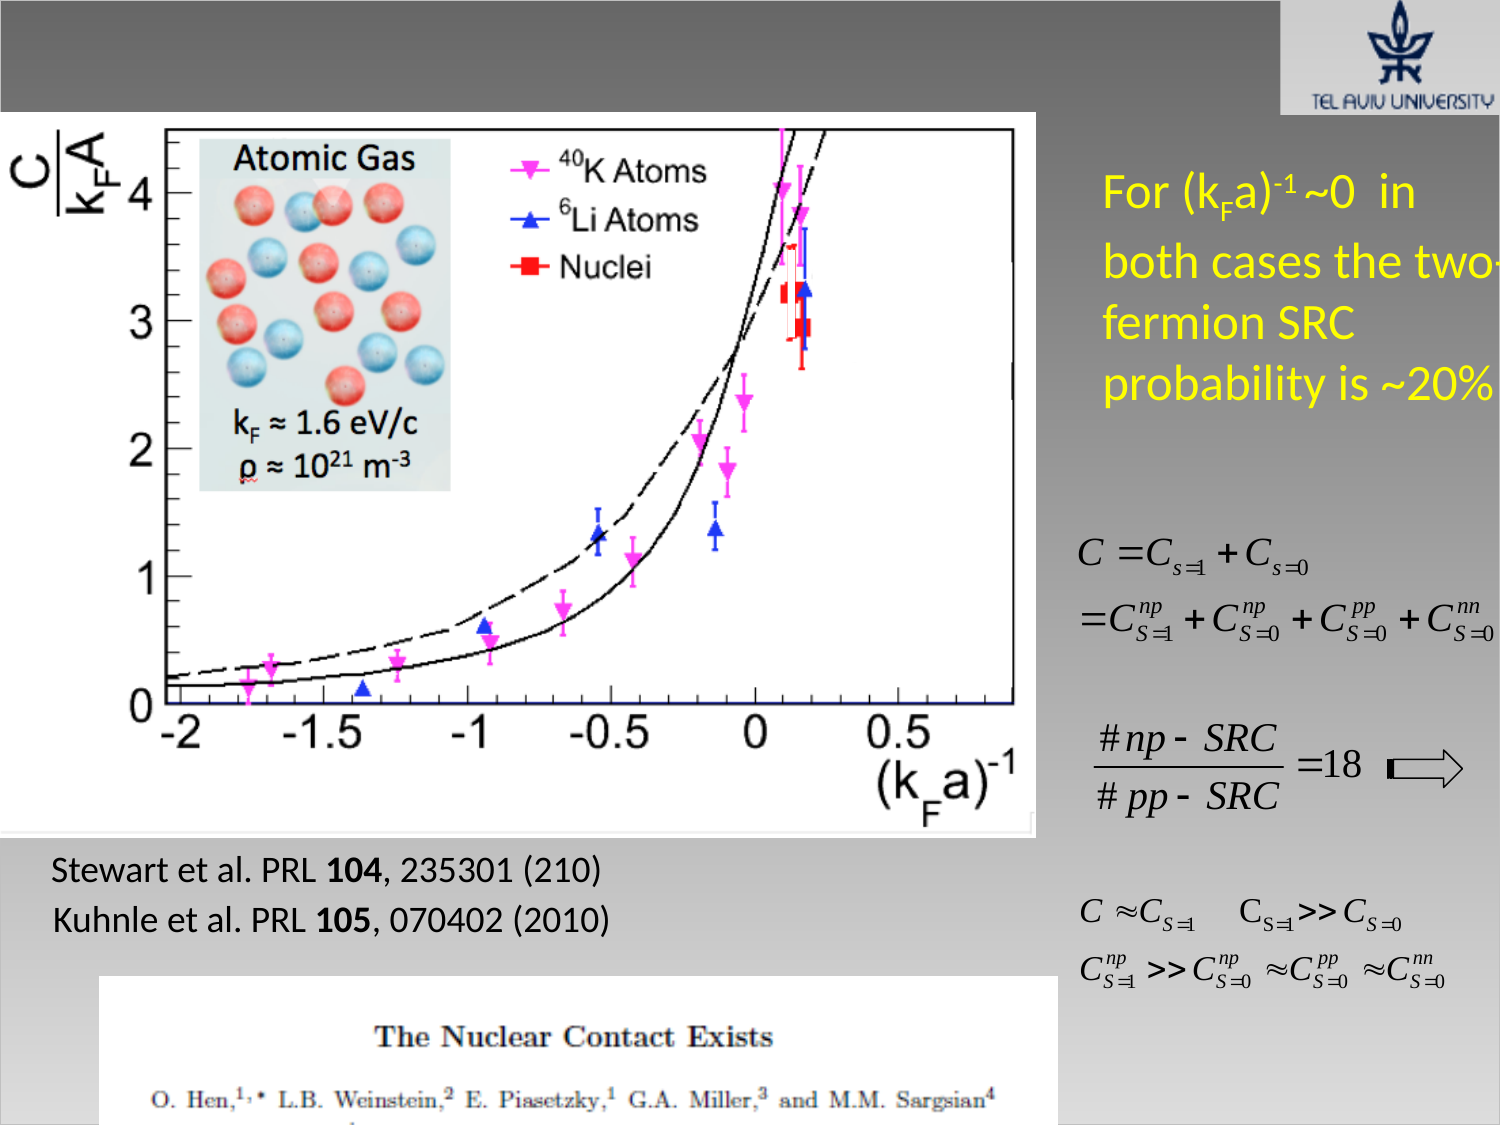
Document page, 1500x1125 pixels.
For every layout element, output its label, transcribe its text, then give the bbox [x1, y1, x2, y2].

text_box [1074, 887, 1453, 999]
picture [1280, 0, 1500, 115]
text_box For (kFa)-1 ~0 in both cases the two-fermion SRC probability is ~20% [1087, 149, 1500, 418]
picture [99, 976, 1058, 1125]
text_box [1087, 712, 1368, 826]
text_box Stewart et al. PRL 104, 235301 (210) [36, 847, 618, 898]
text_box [1071, 524, 1500, 653]
text_box [0, 0, 1500, 1125]
text_box Kuhnle et al. PRL 105, 070402 (2010) [38, 887, 626, 948]
text_box [1387, 750, 1463, 788]
picture [0, 112, 1037, 838]
